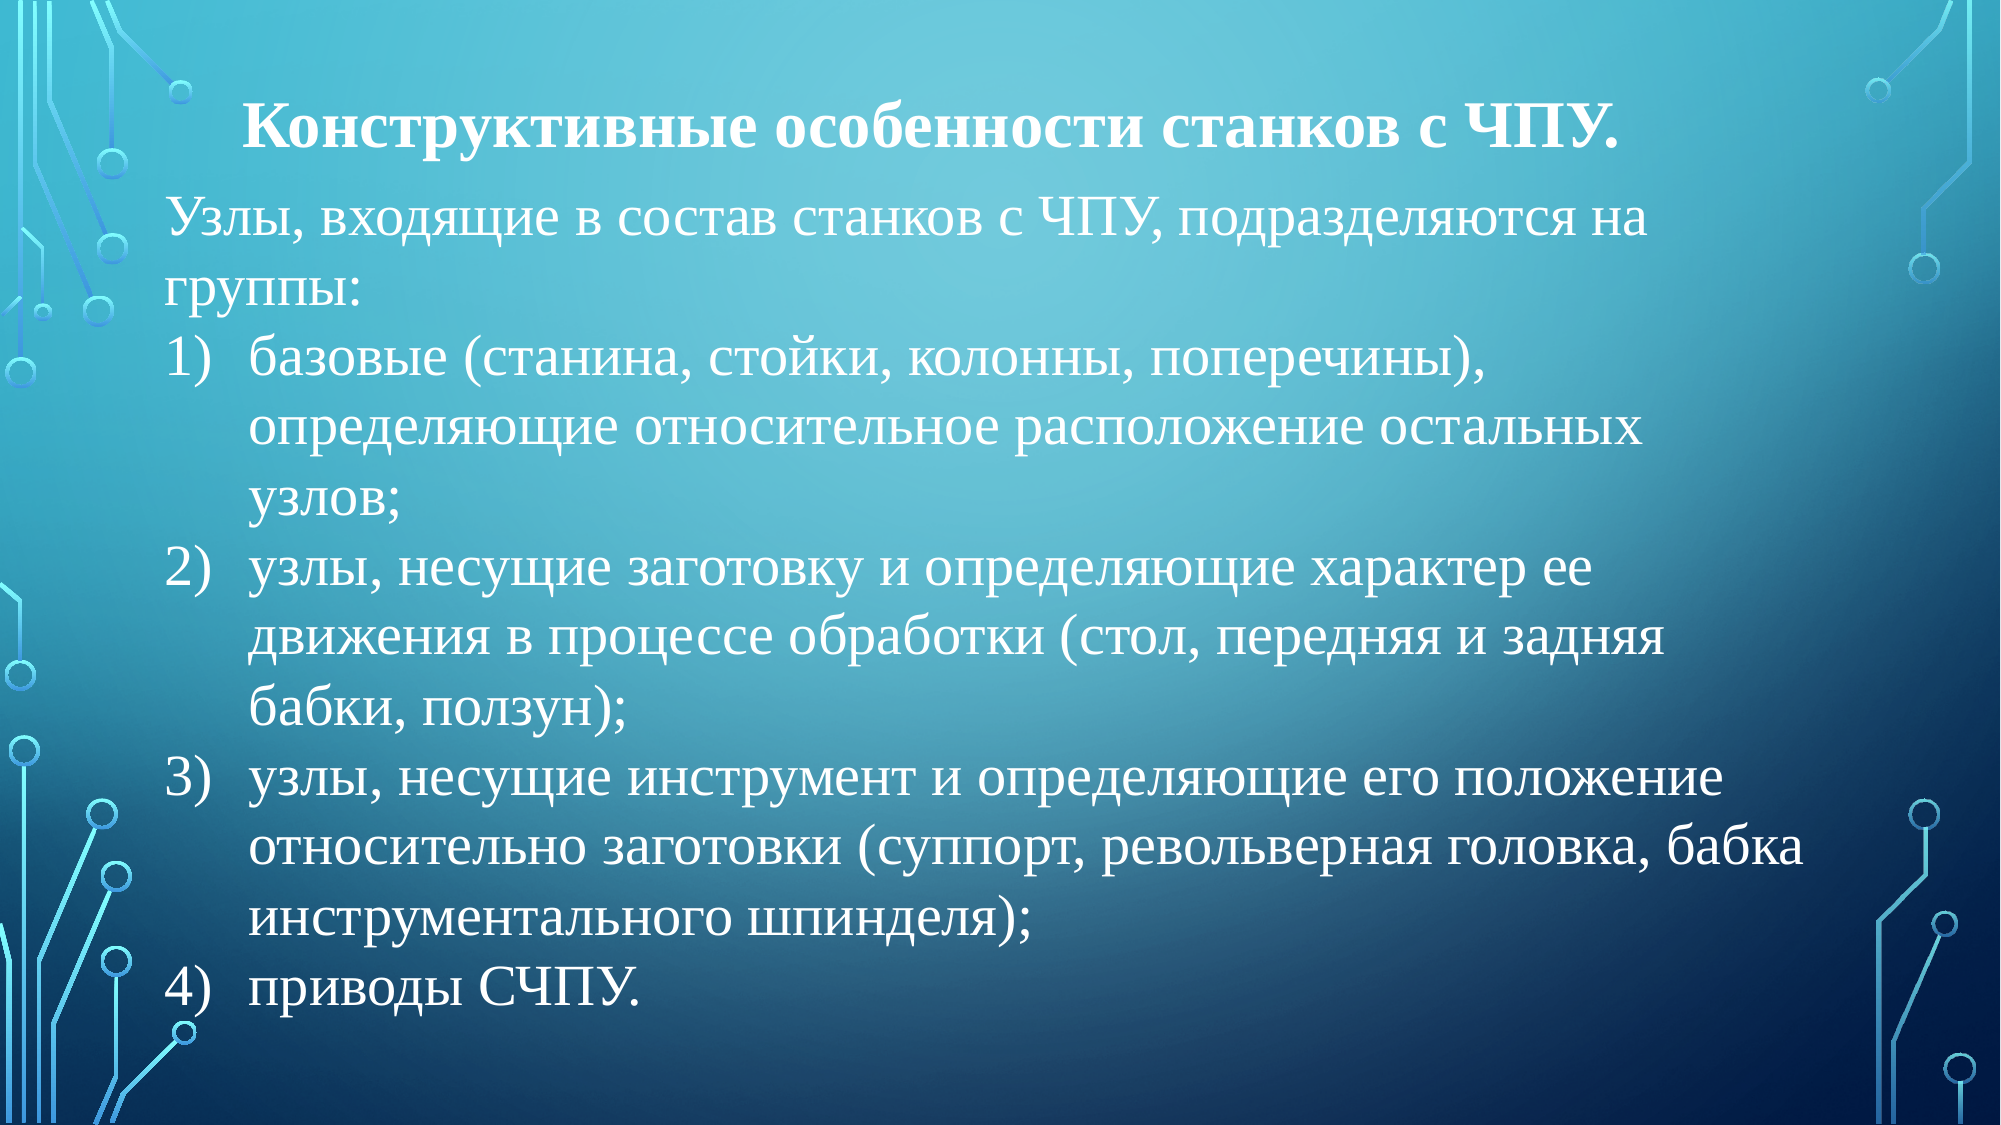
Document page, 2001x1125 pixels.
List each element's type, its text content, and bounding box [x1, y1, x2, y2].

text_box Конструктивные особенности станков с ЧПУ. [227, 73, 1638, 169]
text_box Узлы, входящие в состав станков с ЧПУ, подразделяются на группы: базовые (станина, стойки, колонны, поперечины), определяющие относительное расположение остальных узлов; узлы, несущие заготовку и определяющие характер ее движения в процессе обработки (стол, передняя и задняя бабки, ползун); узлы, несущие инструмент и определяющие его положение относительно заготовки (суппорт, револьверная головка, бабка инструментального шпинделя); приводы СЧПУ. [149, 169, 1824, 1024]
